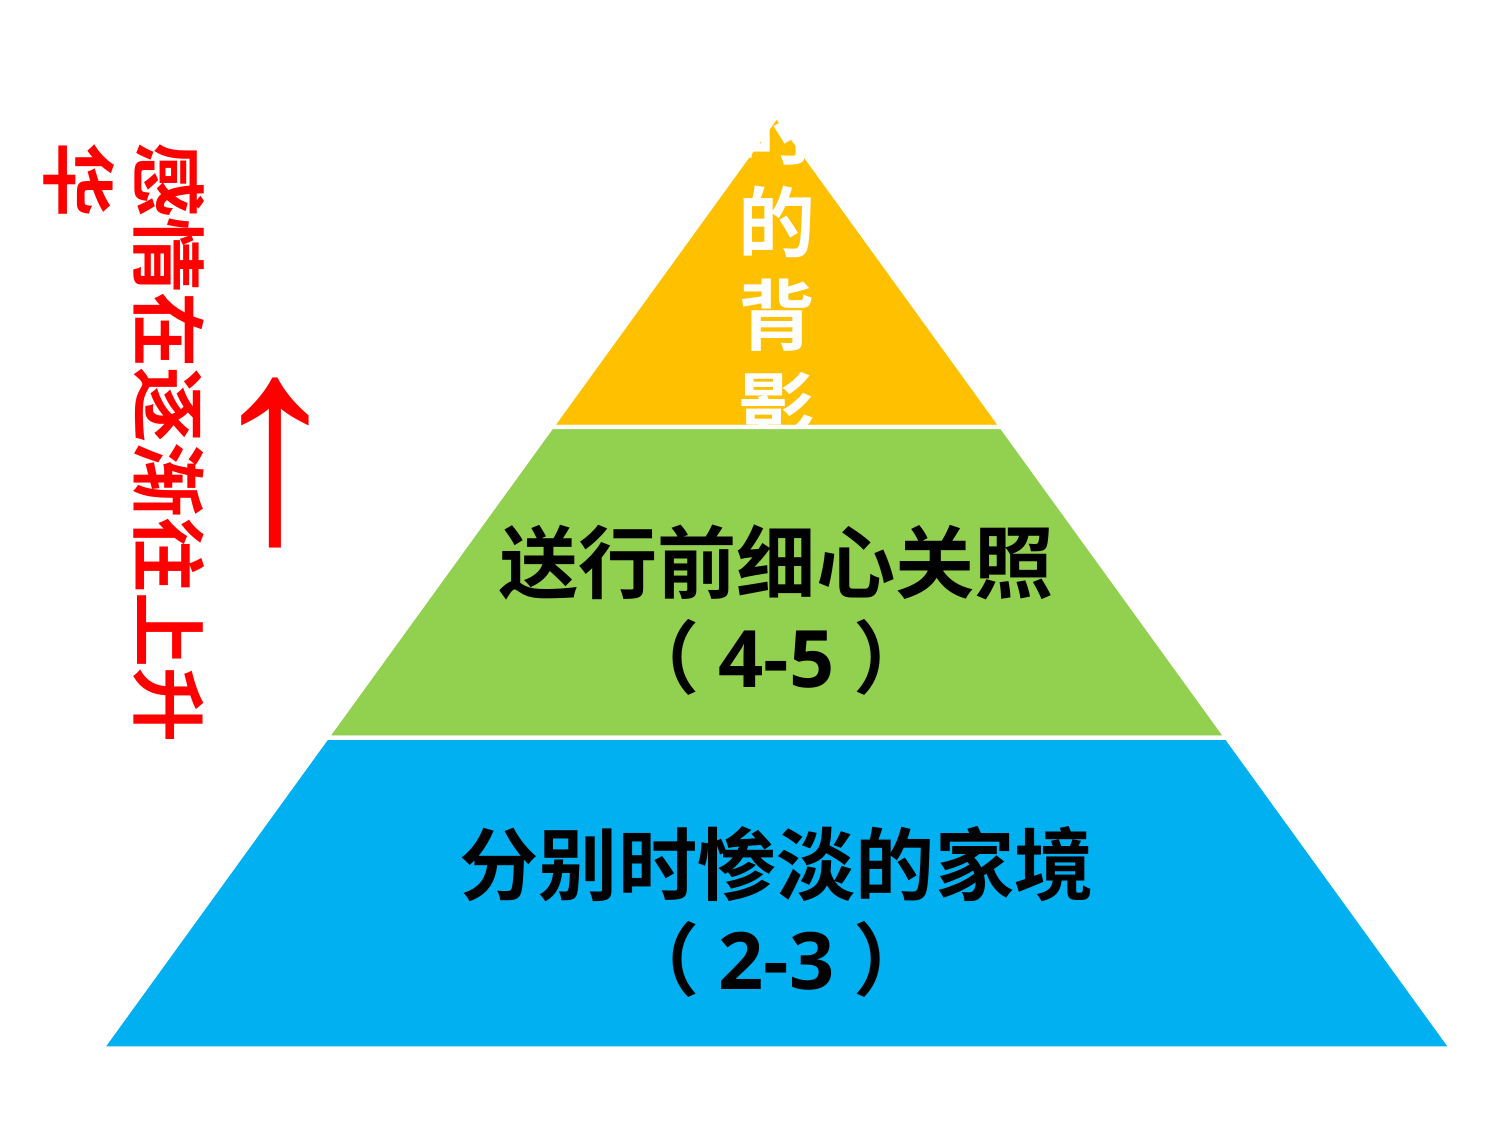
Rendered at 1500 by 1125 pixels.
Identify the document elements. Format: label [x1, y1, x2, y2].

text_box [101, 116, 1452, 1049]
text_box [101, 127, 384, 826]
